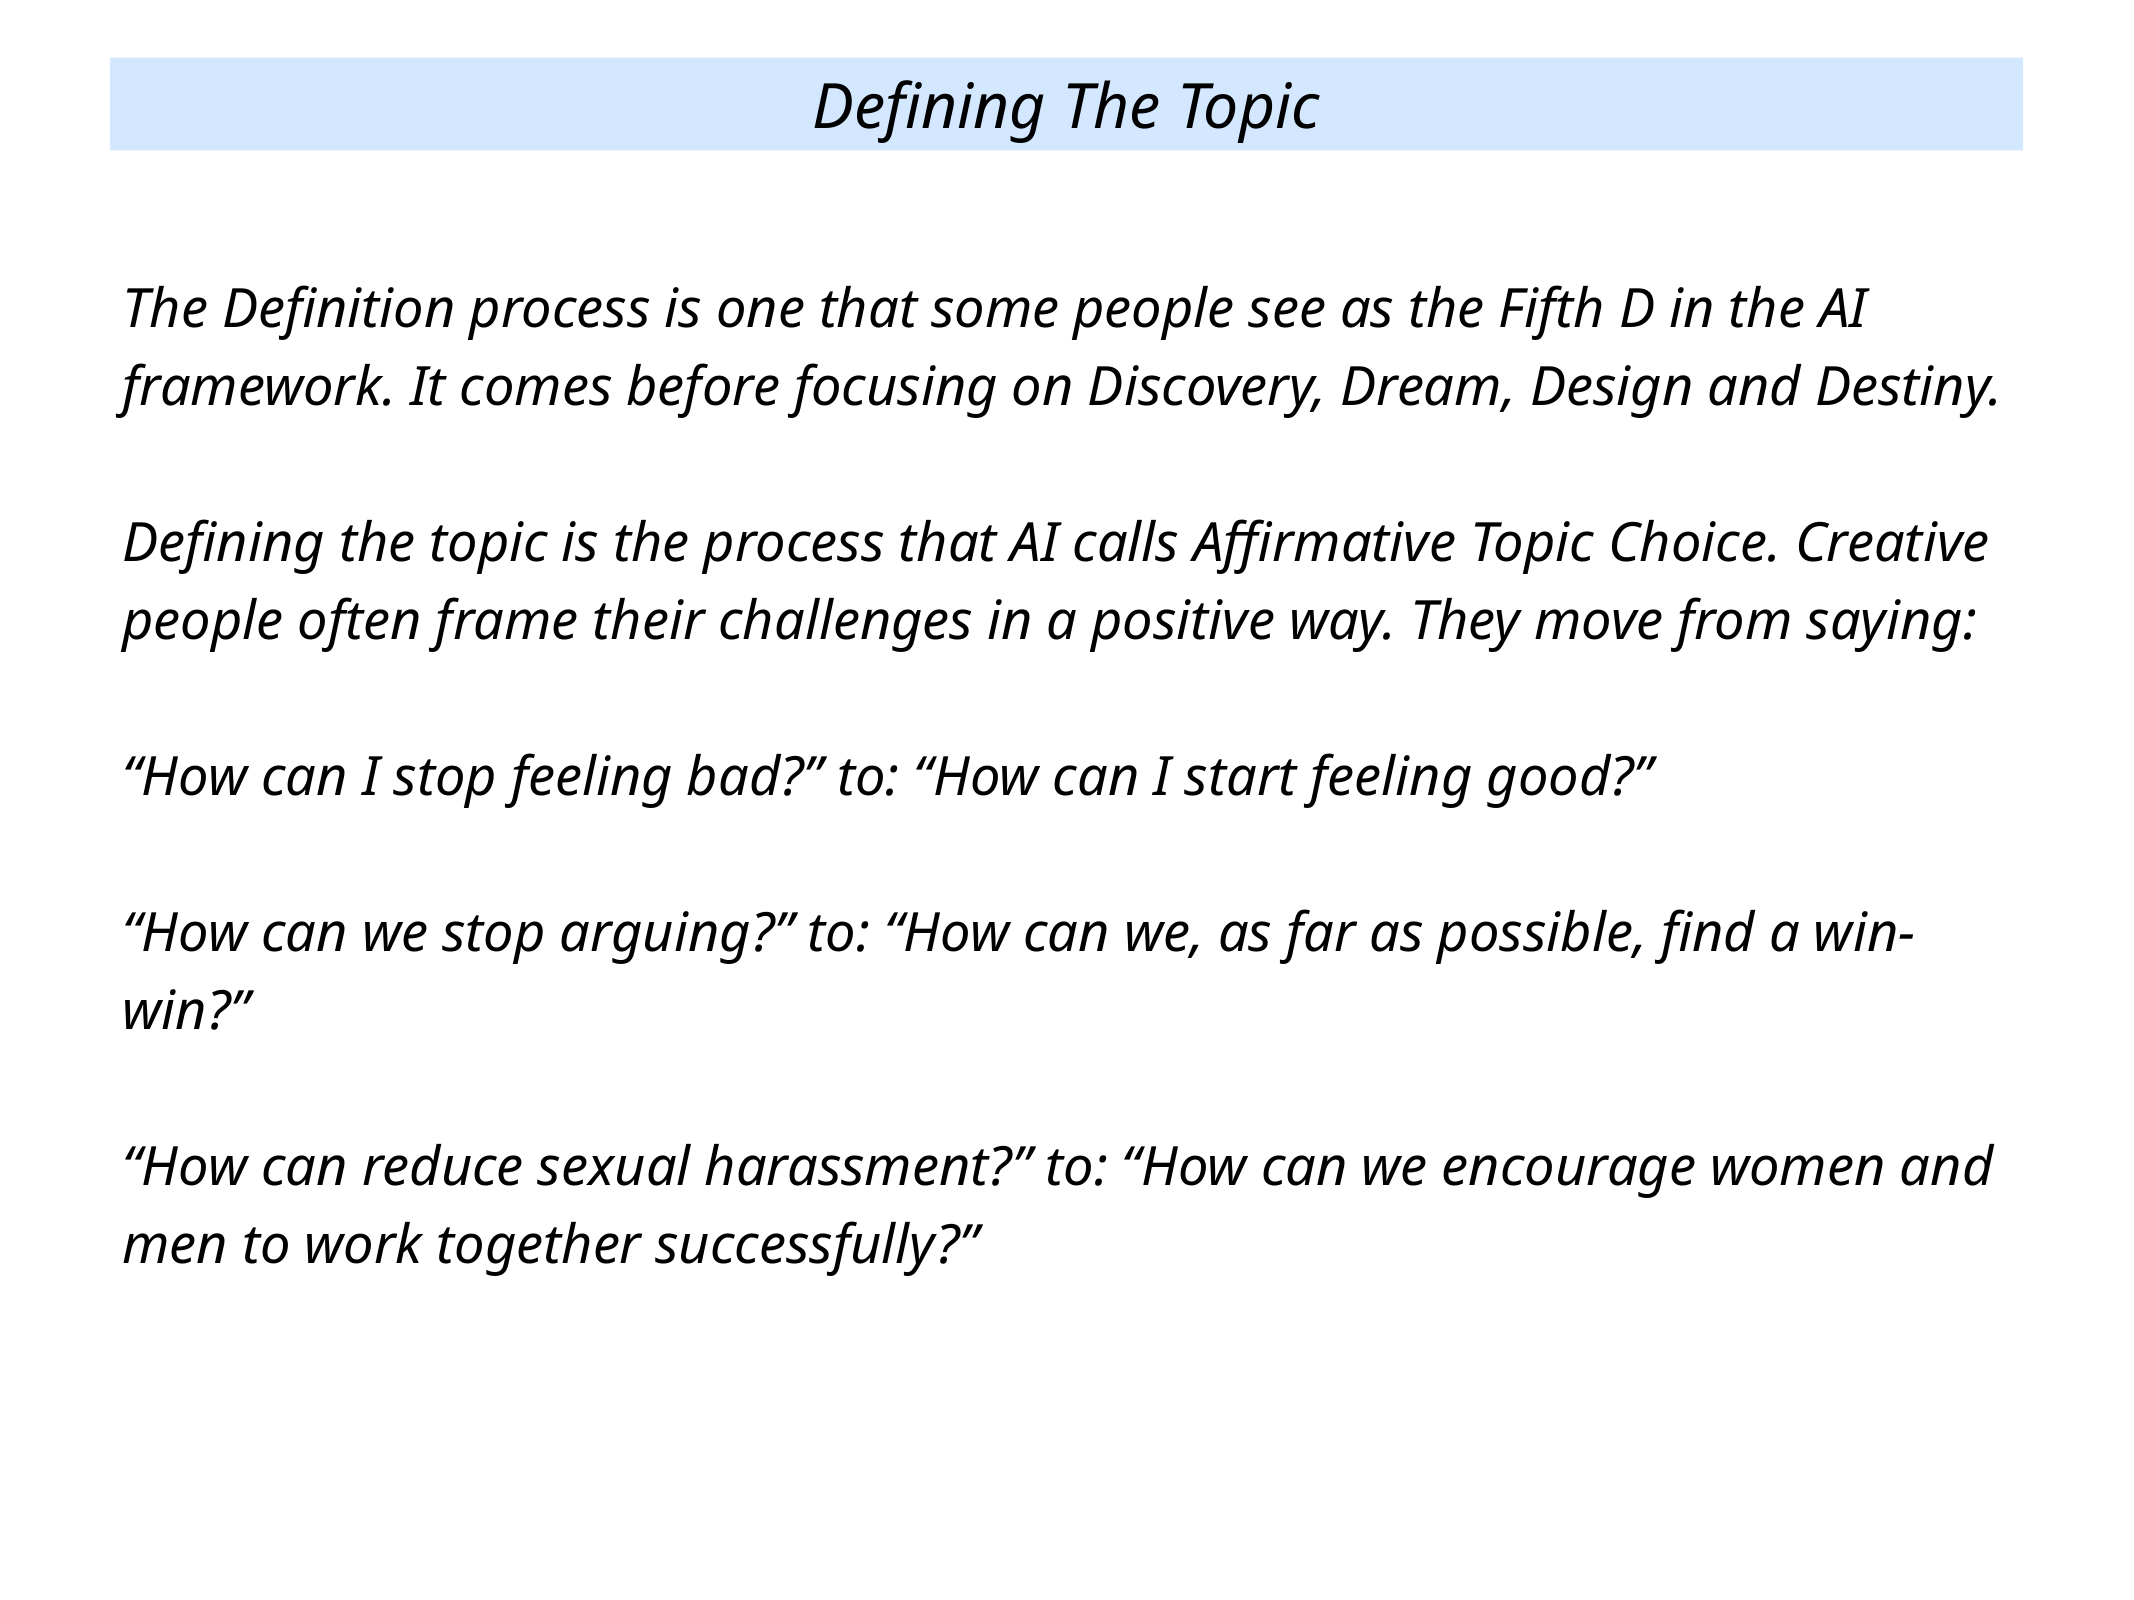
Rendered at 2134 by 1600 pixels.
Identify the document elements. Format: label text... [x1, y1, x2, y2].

text_box Defining The Topic [110, 57, 2024, 151]
text_box The Definition process is one that some people see as the Fifth D in the AI framework. It comes before focusing on Discovery, Dream, Design and Destiny. Defining the topic is the process that AI calls Affirmative Topic Choice. Creative people often frame their challenges in a positive way. They move from saying: “How can I stop feeling bad?” to: “How can I start feeling good?” “How can we stop arguing?” to: “How can we, as far as possible, find a win-win?” “How can reduce sexual harassment?” to: “How can we encourage women and men to work together successfully?” [113, 251, 2027, 1283]
